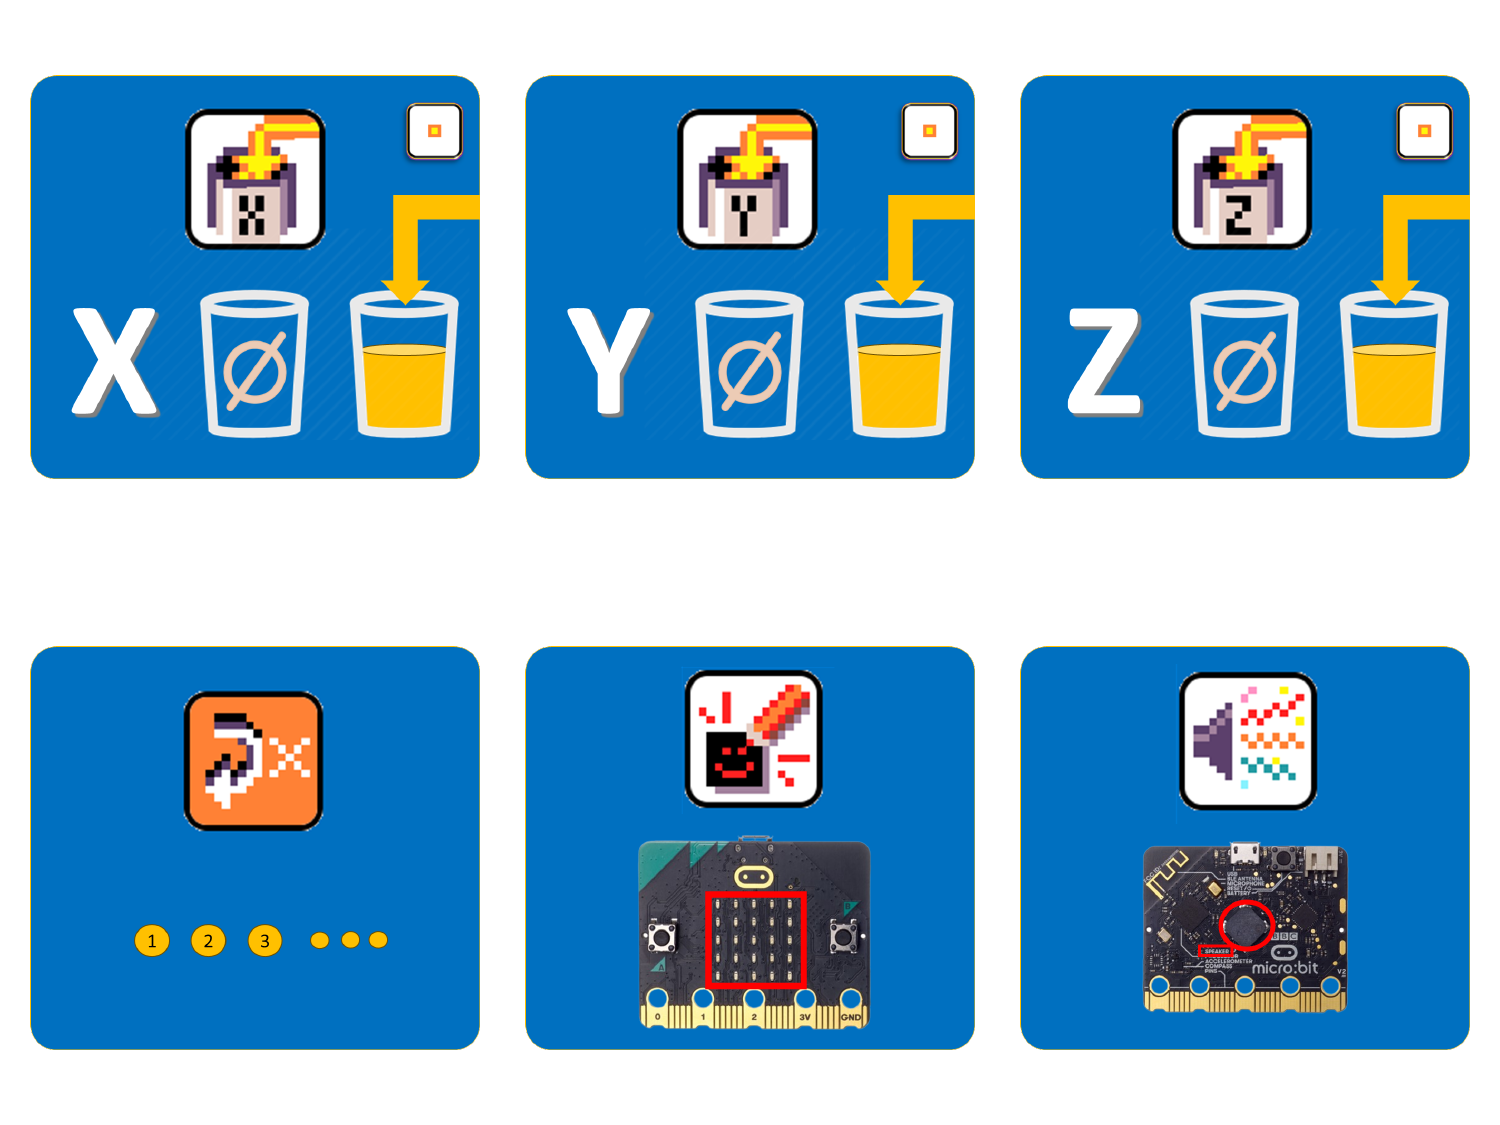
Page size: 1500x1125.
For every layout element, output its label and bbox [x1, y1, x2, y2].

picture [524, 646, 975, 1050]
picture [1019, 646, 1470, 1050]
picture [29, 75, 480, 479]
picture [1019, 75, 1470, 479]
picture [524, 75, 975, 479]
picture [29, 646, 480, 1050]
